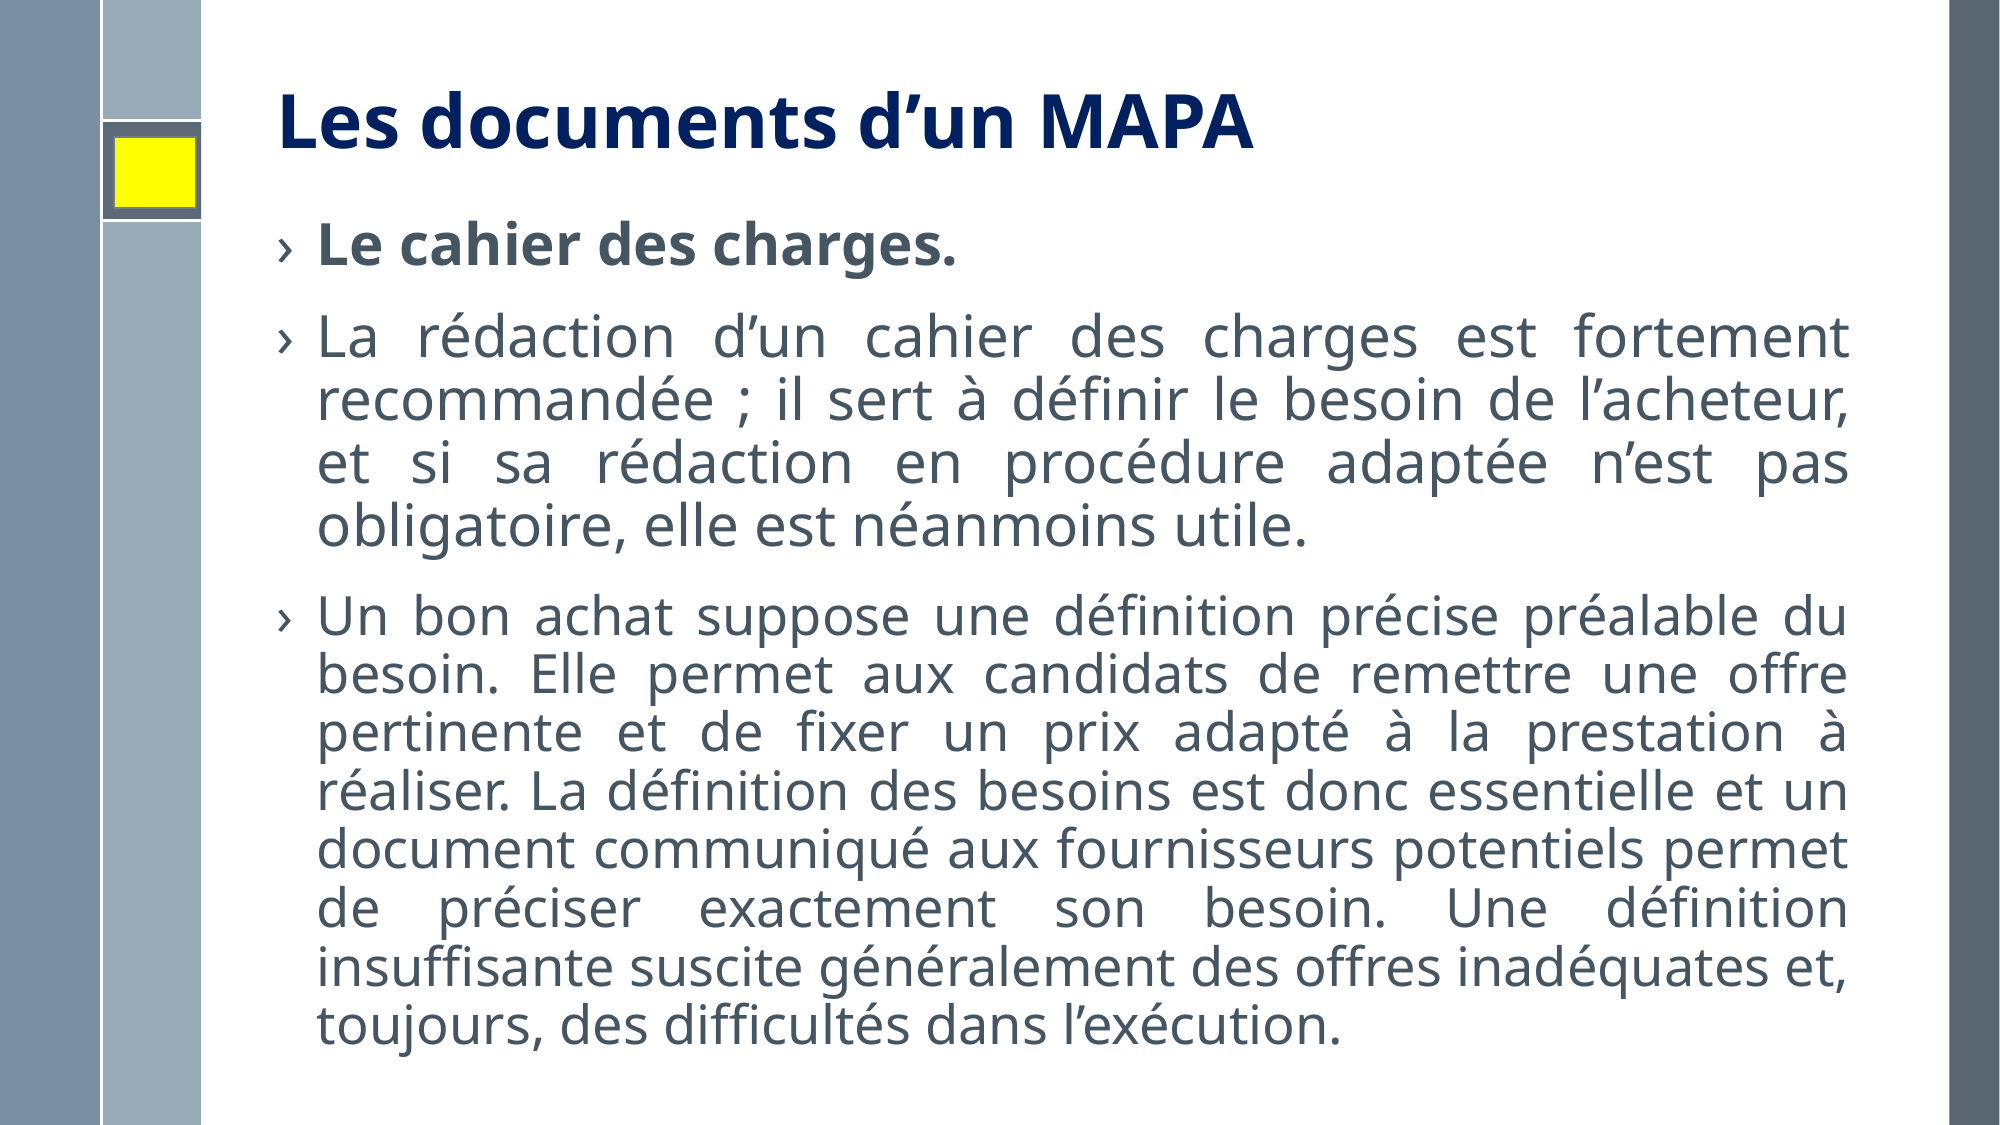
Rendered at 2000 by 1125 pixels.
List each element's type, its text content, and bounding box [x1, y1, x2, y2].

list Le cahier des charges. La rédaction d’un cahier des charges est fortement recommandée ; il sert à définir le besoin de l’acheteur, et si sa rédaction en procédure adaptée n’est pas obligatoire, elle est néanmoins utile. Un bon achat suppose une définition précise préalable du besoin. Elle permet aux candidats de remettre une offre pertinente et de fixer un prix adapté à la prestation à réaliser. La définition des besoins est donc essentielle et un document communiqué aux fournisseurs potentiels permet de préciser exactement son besoin. Une définition insuffisante suscite généralement des offres inadéquates et, toujours, des difficultés dans l’exécution. [261, 208, 1867, 1094]
title Les documents d’un MAPA [261, 29, 1867, 173]
text_box [113, 136, 197, 209]
